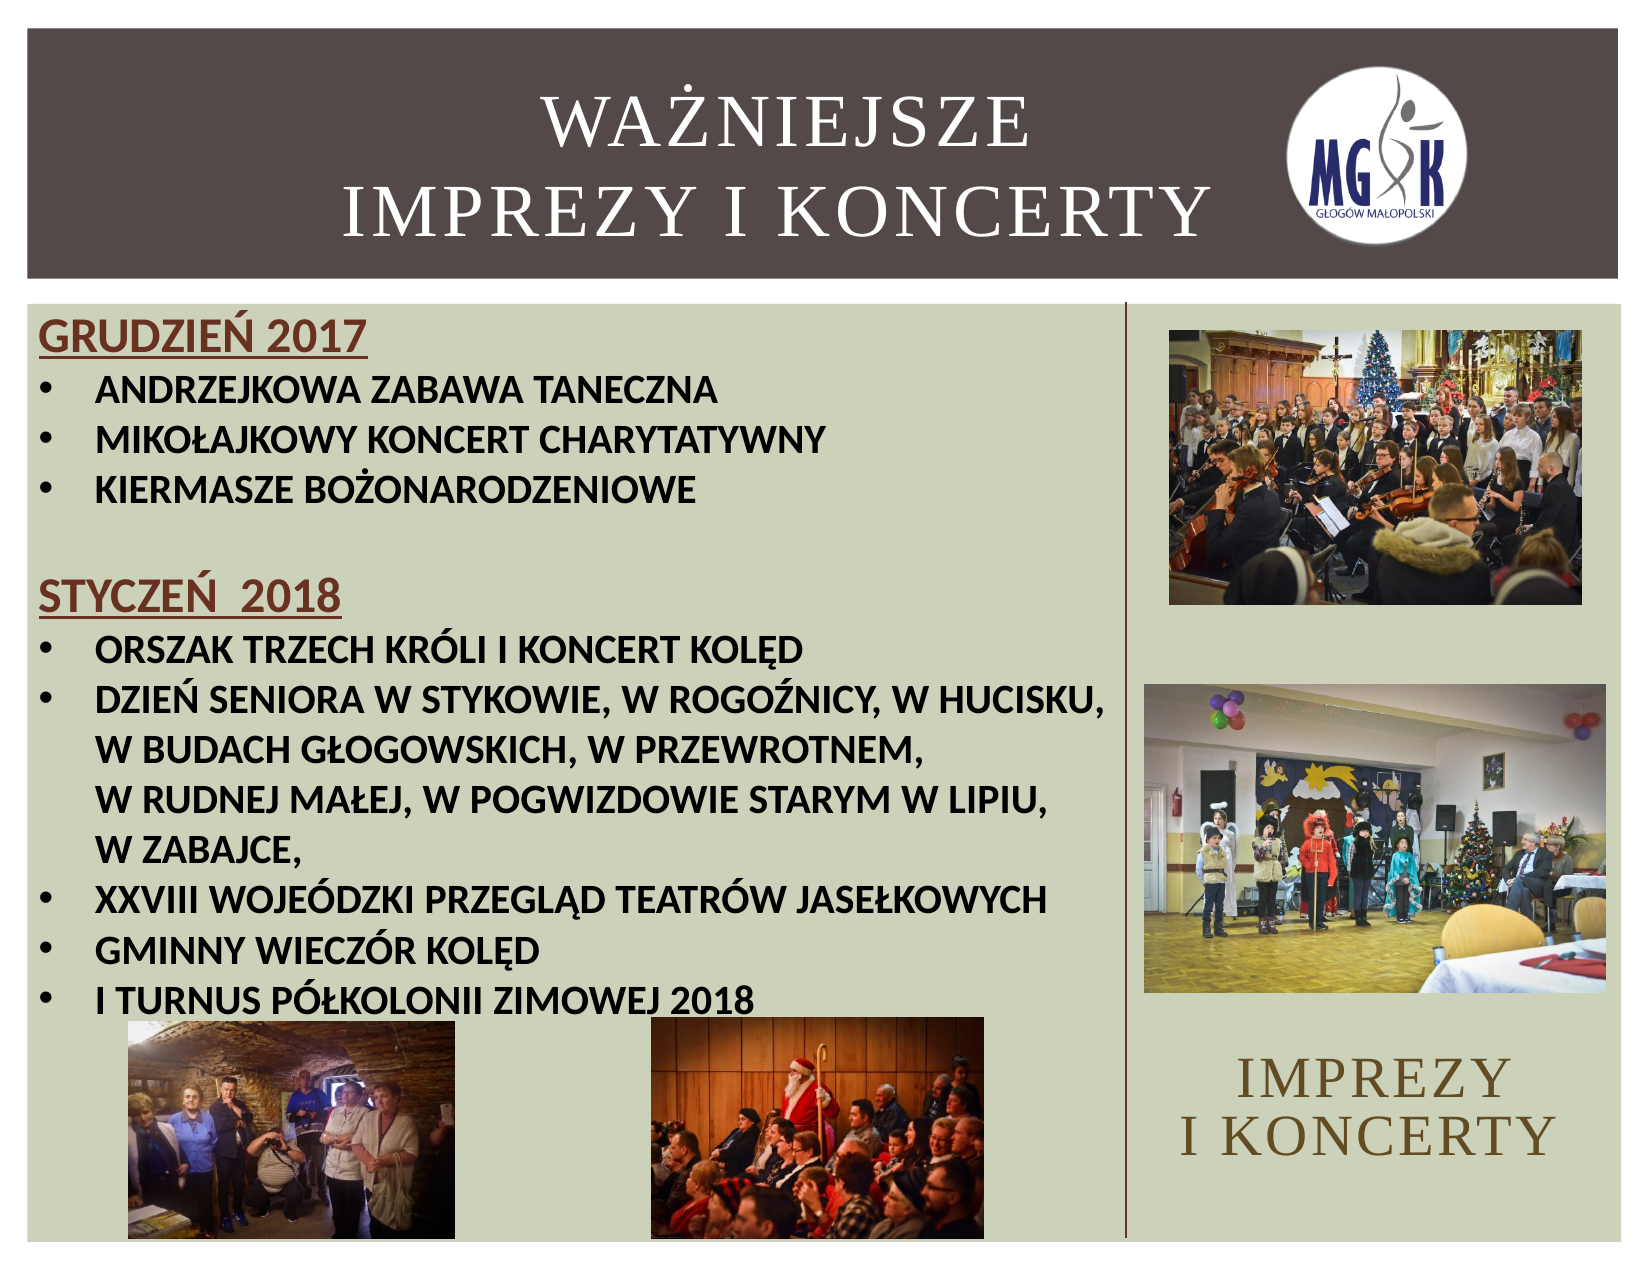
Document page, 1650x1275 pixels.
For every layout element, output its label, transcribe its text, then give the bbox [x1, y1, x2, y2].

picture [1169, 329, 1582, 605]
picture [1285, 64, 1468, 247]
text_box Ważniejsze imprezy I KONCERTY [32, 63, 1545, 267]
picture [651, 1016, 984, 1239]
text_box GRUDZIEŃ 2017 ANDRZEJKOWA ZABAWA TANECZNA MIKOŁAJKOWY KONCERT CHARYTATYWNY KIERMASZE BOŻONARODZENIOWE STYCZEŃ 2018 ORSZAK TRZECH KRÓLI I KONCERT KOLĘD DZIEŃ SENIORA W STYKOWIE, W ROGOŹNICY, W HUCISKU, W BUDACH GŁOGOWSKICH, W PRZEWROTNEM, W RUDNEJ MAŁEJ, W POGWIZDOWIE STARYM W LIPIU, W ZABAJCE, XXVIII WOJEÓDZKI PRZEGLĄD TEATRÓW JASEŁKOWYCH GMINNY WIECZÓR KOLĘD I TURNUS PÓŁKOLONII ZIMOWEJ 2018 [23, 294, 1126, 1180]
list IMPREZY I KONCERTY [1133, 1051, 1620, 1147]
picture [128, 1020, 455, 1239]
picture [1144, 684, 1607, 993]
